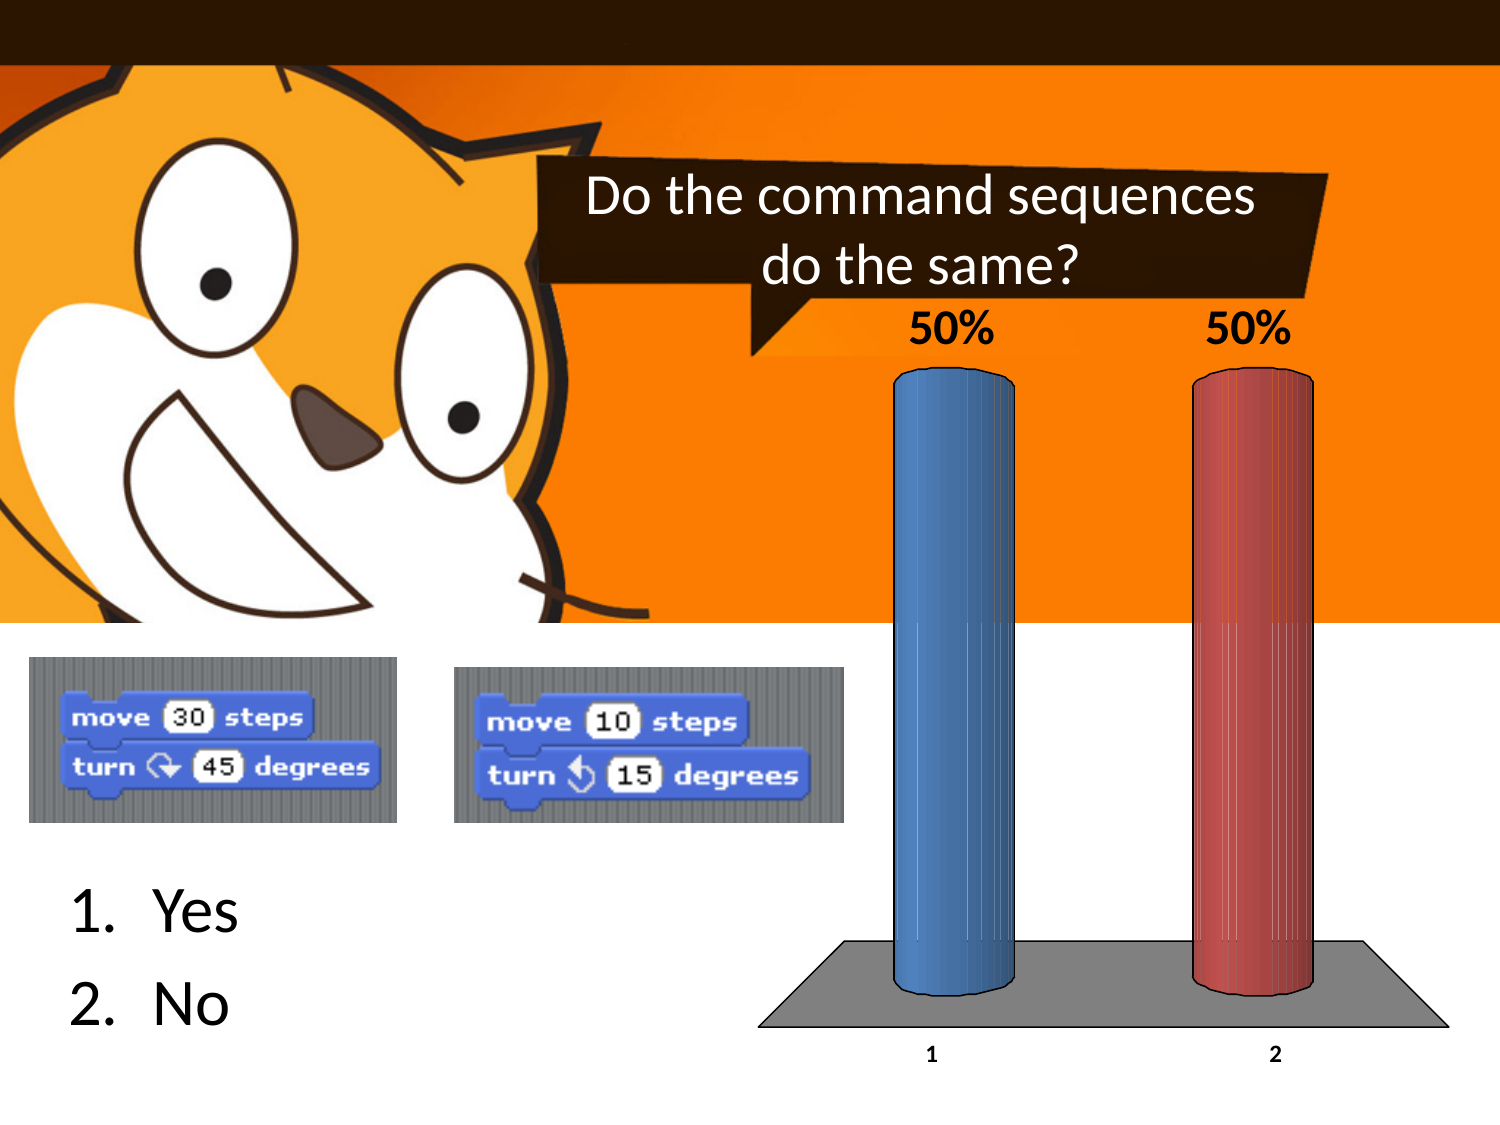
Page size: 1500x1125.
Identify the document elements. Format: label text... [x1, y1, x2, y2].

title Do the command sequences do the same? [561, 172, 1282, 280]
picture [454, 667, 844, 823]
picture [29, 656, 397, 823]
list Yes No [53, 857, 729, 1118]
picture [0, 0, 1500, 623]
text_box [739, 270, 1490, 1115]
